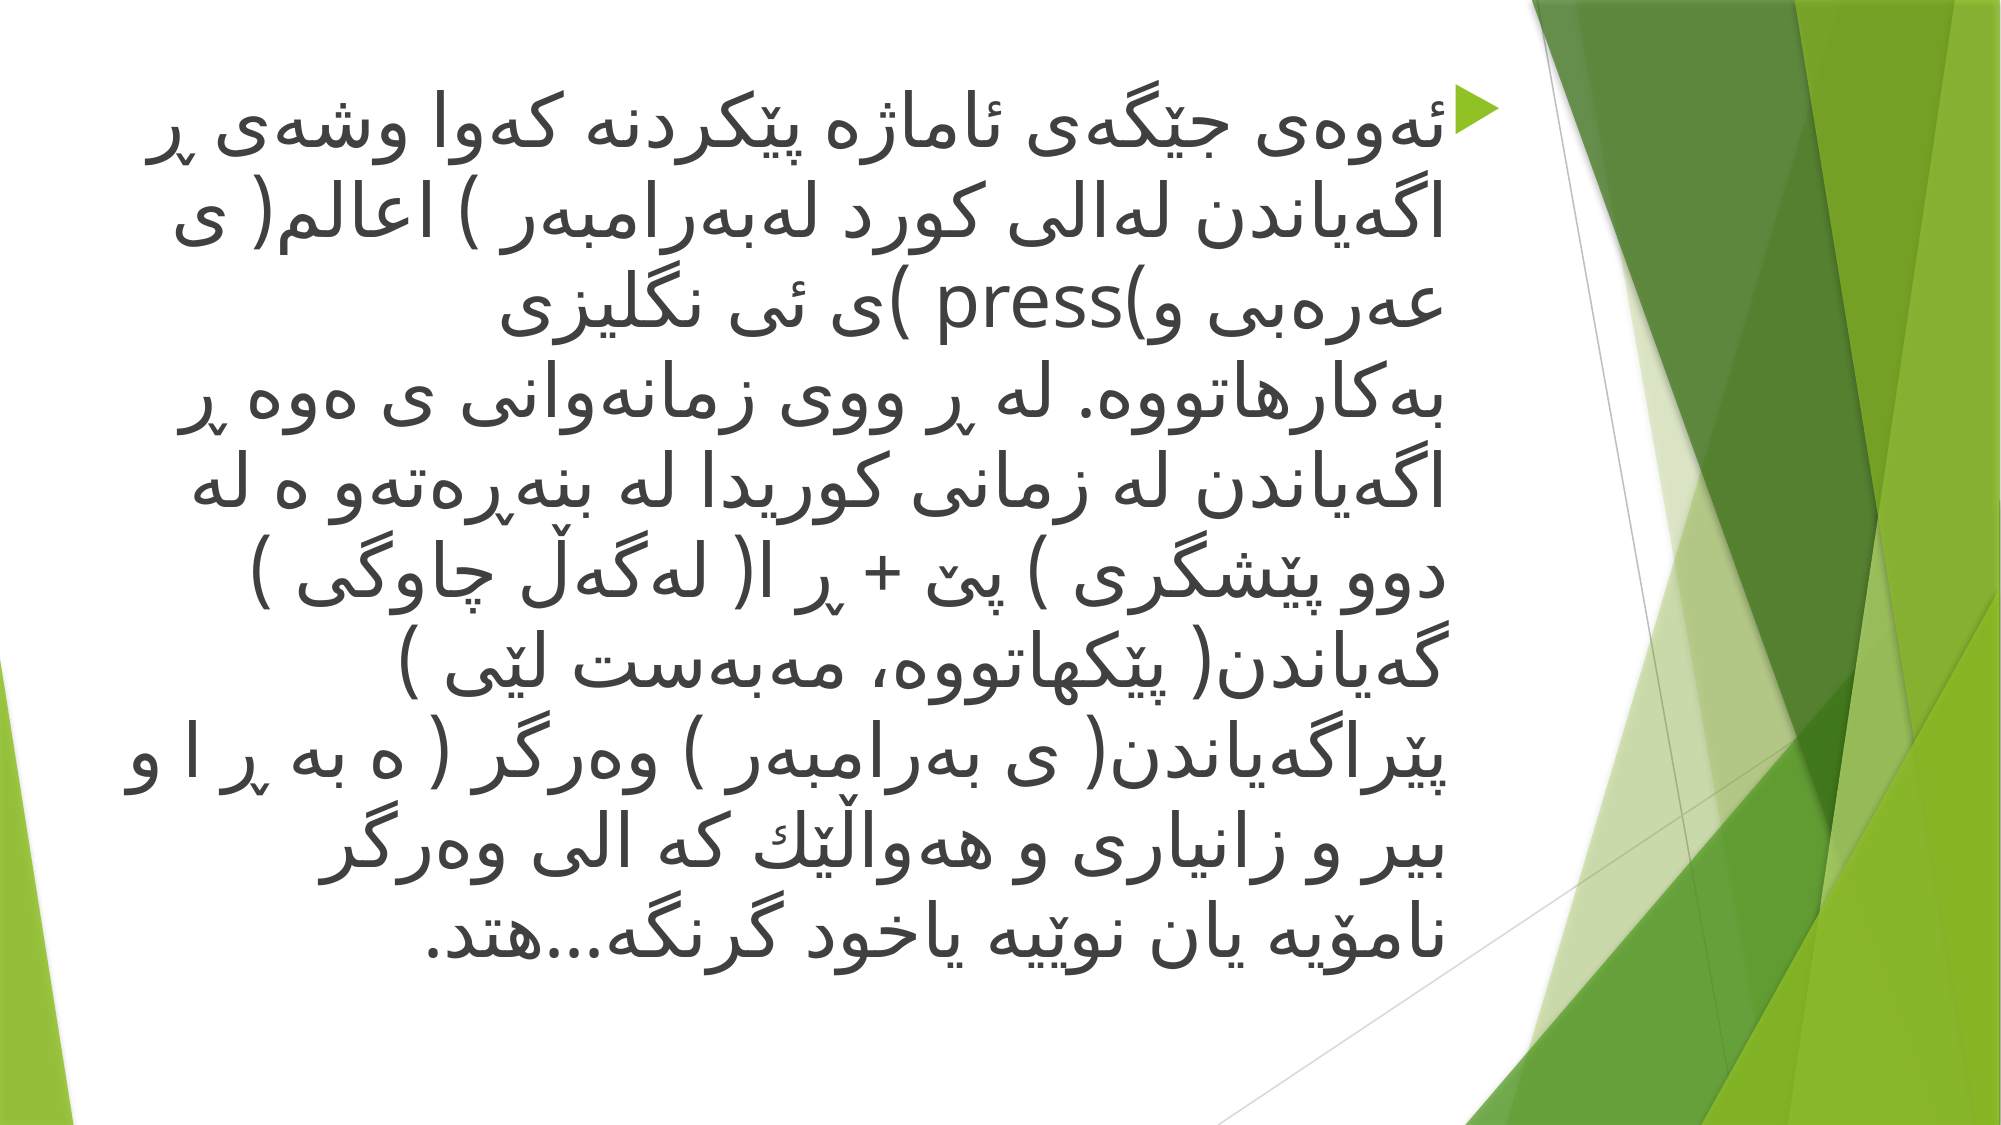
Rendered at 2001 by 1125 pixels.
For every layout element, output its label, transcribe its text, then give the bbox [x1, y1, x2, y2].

list ئەوەی جێگەی ئاماژە پێكردنە كەوا وشەی ڕ اگەیاندن لەالی كورد لەبەرامبەر ) اعالم( ی عەرەبی و)press )ی ئی نگلیزی بەكارهاتووە. لە ڕ ووی زمانەوانی ی ەوە ڕ اگەیاندن لە زمانی كوریدا لە بنەڕەتەو ە لە دوو پێشگری ) پێ + ڕ ا( لەگەڵ چاوگی ) گەیاندن( پێكهاتووە، مەبەست لێی ) پێراگەیاندن( ی بەرامبەر ) وەرگر ( ە بە ڕ ا و بیر و زانیاری و هەواڵێك كە الی وەرگر نامۆیە یان نوێیە یاخود گرنگە...هتد. [111, 64, 1522, 992]
